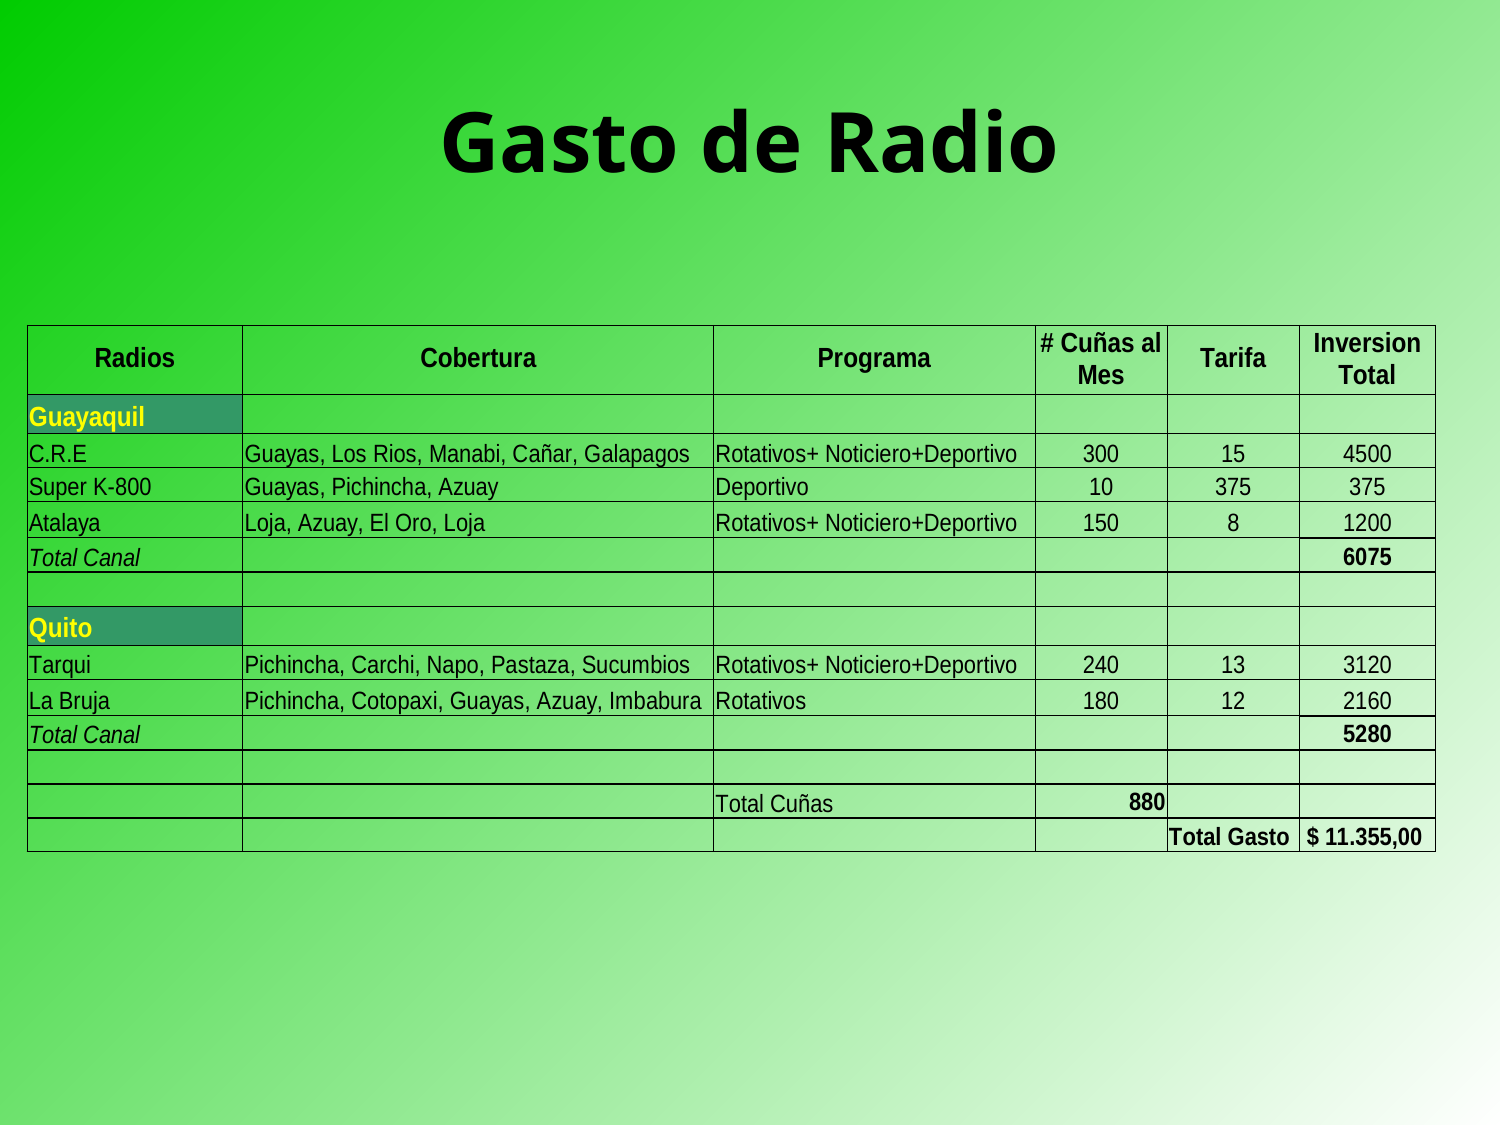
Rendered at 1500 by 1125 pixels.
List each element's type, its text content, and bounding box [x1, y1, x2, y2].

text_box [0, 324, 1500, 888]
title Gasto de Radio [74, 44, 1426, 233]
